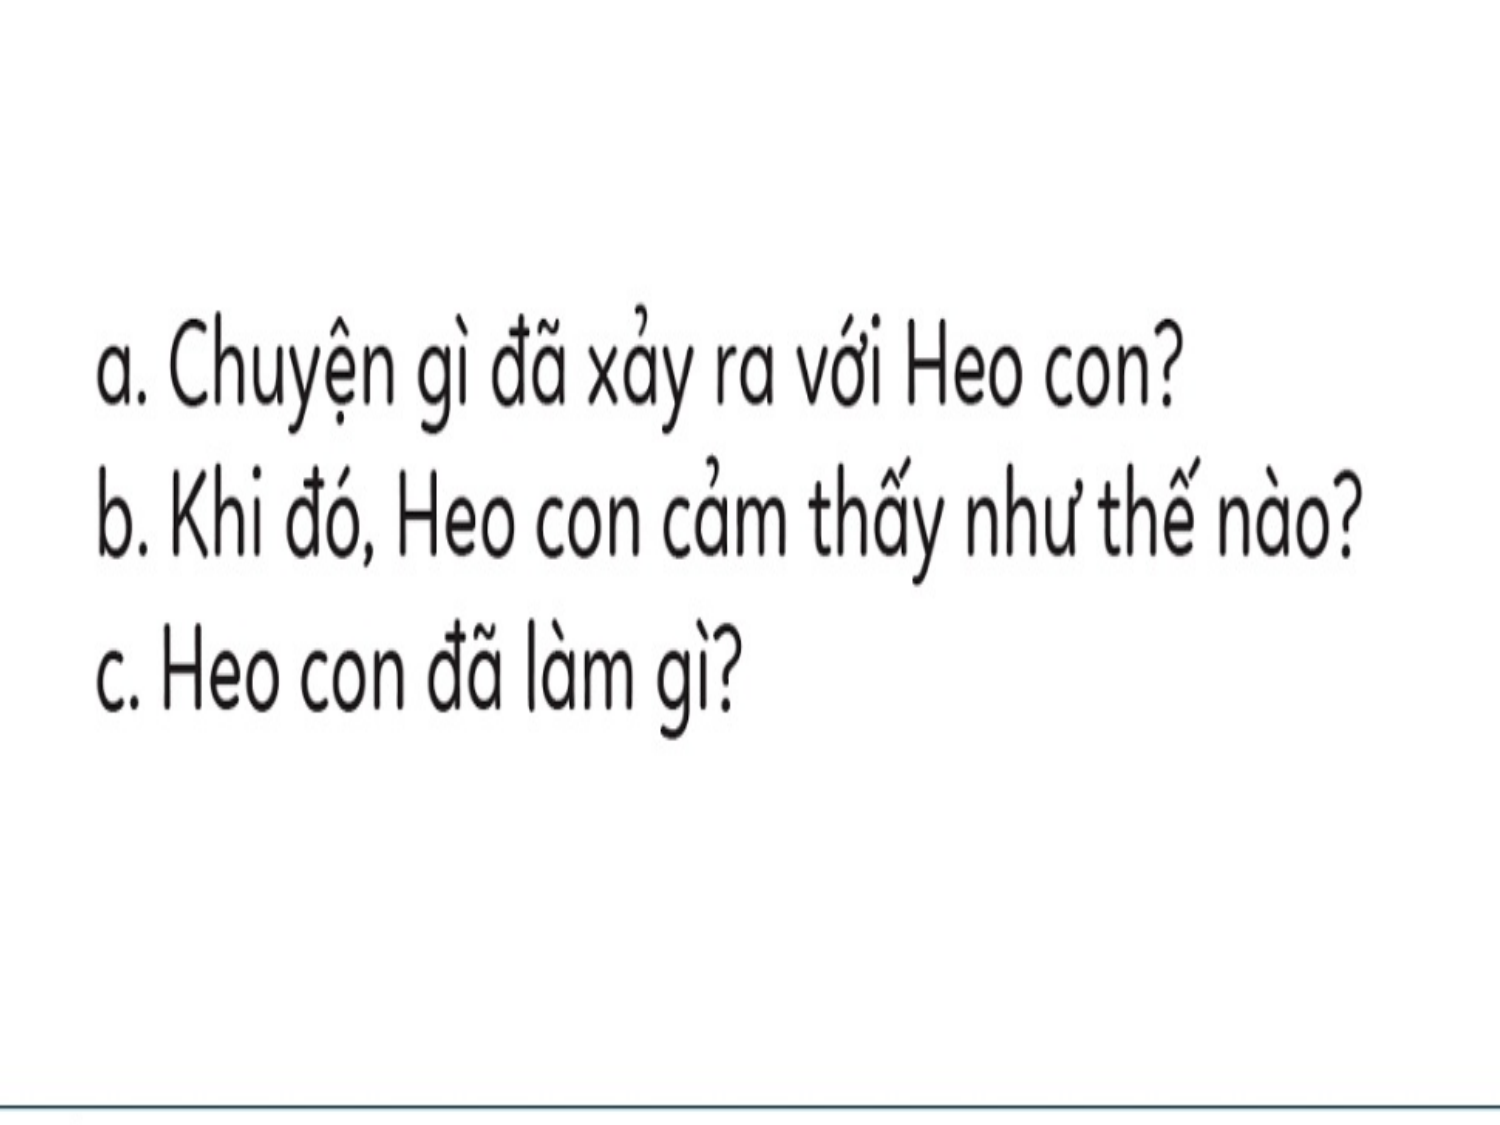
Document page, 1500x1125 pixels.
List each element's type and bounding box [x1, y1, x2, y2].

list [0, 0, 1500, 1125]
